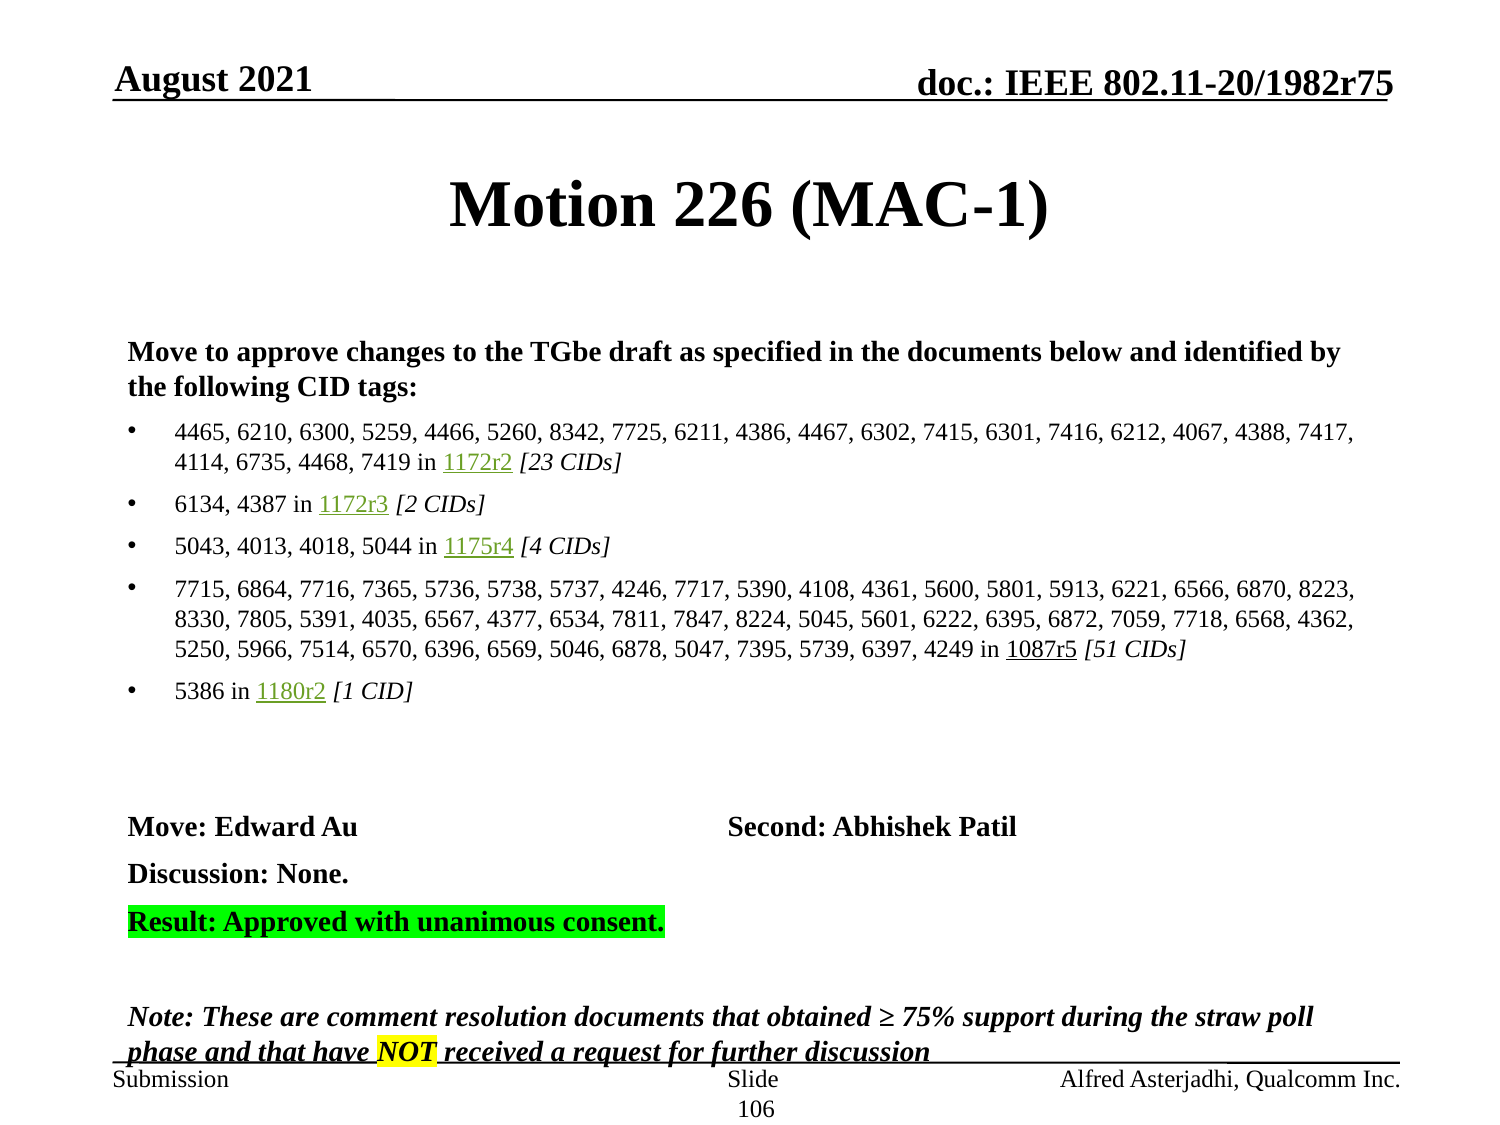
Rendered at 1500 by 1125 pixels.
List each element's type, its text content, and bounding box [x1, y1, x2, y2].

title Motion 226 (MAC-1) [112, 112, 1388, 288]
footer Alfred Asterjadhi, Qualcomm Inc. [878, 1061, 1402, 1093]
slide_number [114, 54, 423, 100]
slide_number Slide 106 [712, 1061, 800, 1123]
list Move to approve changes to the TGbe draft as specified in the documents below and identified by the following CID tags: 4465, 6210, 6300, 5259, 4466, 5260, 8342, 7725, 6211, 4386, 4467, 6302, 7415, 6301, 7416, 6212, 4067, 4388, 7417, 4114, 6735, 4468, 7419 in 1172r2 [23 CIDs] 6134, 4387 in 1172r3 [2 CIDs] 5043, 4013, 4018, 5044 in 1175r4 [4 CIDs] 7715, 6864, 7716, 7365, 5736, 5738, 5737, 4246, 7717, 5390, 4108, 4361, 5600, 5801, 5913, 6221, 6566, 6870, 8223, 8330, 7805, 5391, 4035, 6567, 4377, 6534, 7811, 7847, 8224, 5045, 5601, 6222, 6395, 6872, 7059, 7718, 6568, 4362, 5250, 5966, 7514, 6570, 6396, 6569, 5046, 6878, 5047, 7395, 5739, 6397, 4249 in 1087r5 [51 CIDs] 5386 in 1180r2 [1 CID] Move: Edward Au Second: Abhishek Patil Discussion: None. Result: Approved with unanimous consent. Note: These are comment resolution documents that obtained ≥ 75% support during the straw poll phase and that have NOT received a request for further discussion [112, 324, 1388, 1063]
